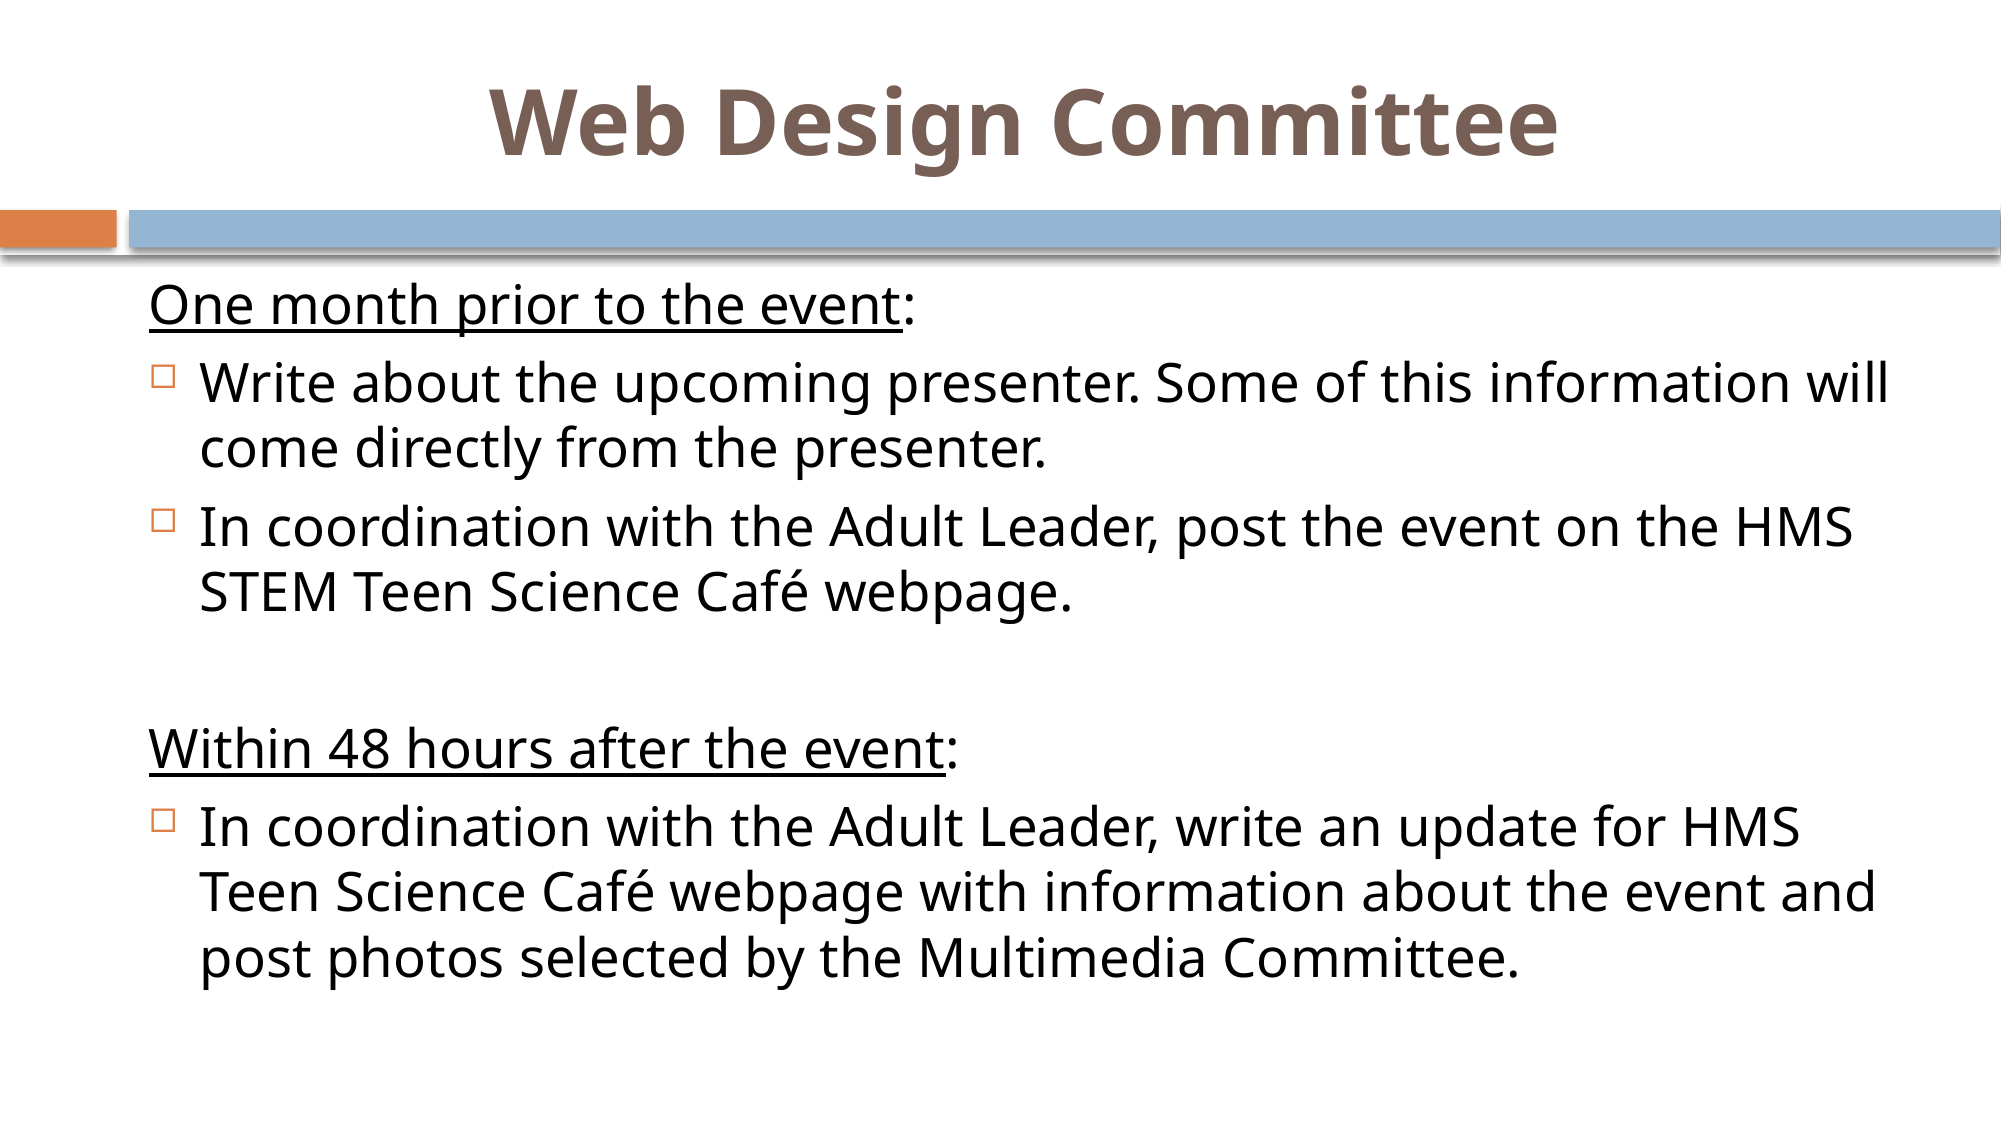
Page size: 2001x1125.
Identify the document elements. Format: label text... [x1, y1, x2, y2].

list One month prior to the event: Write about the upcoming presenter. Some of this information will come directly from the presenter. In coordination with the Adult Leader, post the event on the HMS STEM Teen Science Café webpage. Within 48 hours after the event: In coordination with the Adult Leader, write an update for HMS Teen Science Café webpage with information about the event and post photos selected by the Multimedia Committee. [133, 262, 1918, 1000]
title Web Design Committee [133, 37, 1918, 200]
